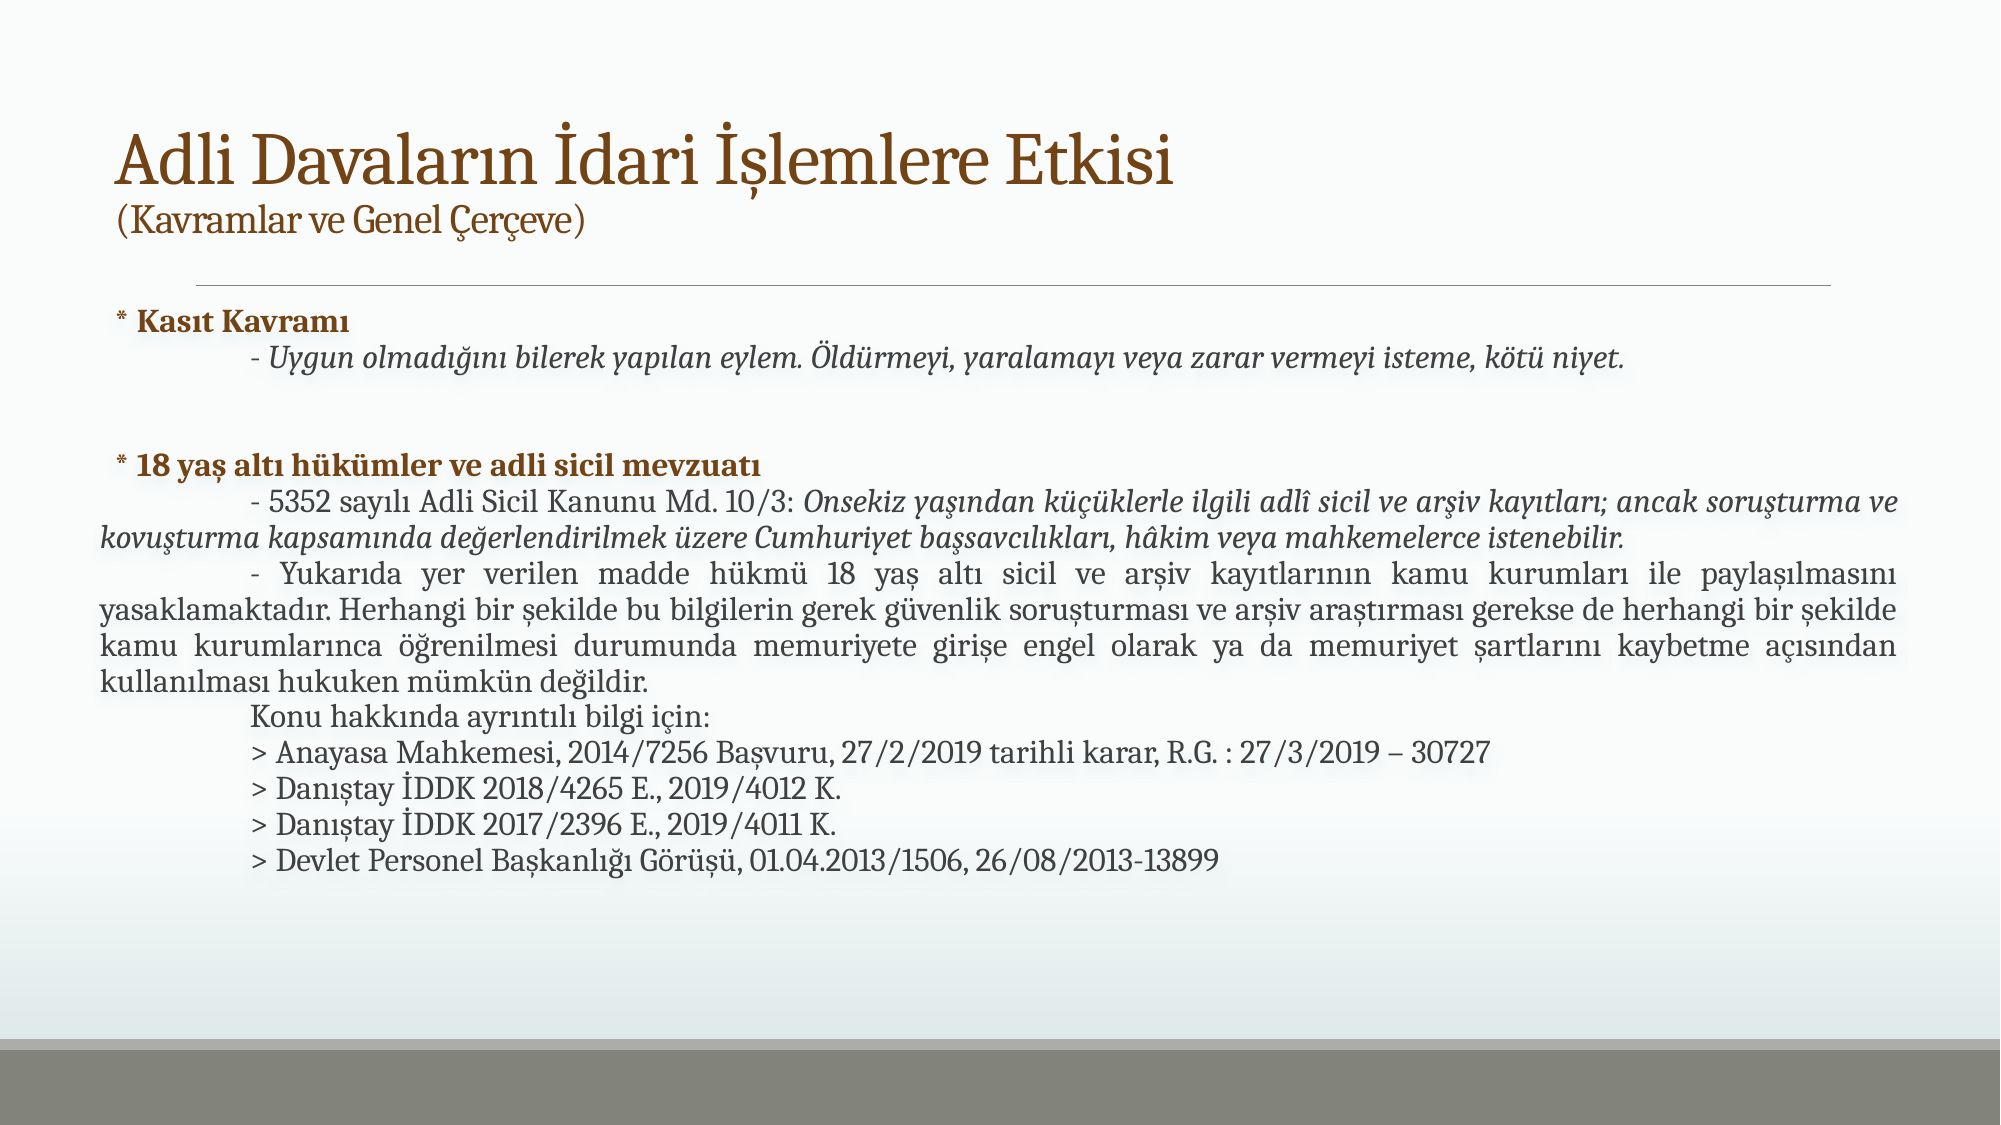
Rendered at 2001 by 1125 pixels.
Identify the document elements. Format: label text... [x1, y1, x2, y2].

list * Kasıt Kavramı - Uygun olmadığını bilerek yapılan eylem. Öldürmeyi, yaralamayı veya zarar vermeyi isteme, kötü niyet. * 18 yaş altı hükümler ve adli sicil mevzuatı - 5352 sayılı Adli Sicil Kanunu Md. 10/3: Onsekiz yaşından küçüklerle ilgili adlî sicil ve arşiv kayıtları; ancak soruşturma ve kovuşturma kapsamında değerlendirilmek üzere Cumhuriyet başsavcılıkları, hâkim veya mahkemelerce istenebilir. - Yukarıda yer verilen madde hükmü 18 yaş altı sicil ve arşiv kayıtlarının kamu kurumları ile paylaşılmasını yasaklamaktadır. Herhangi bir şekilde bu bilgilerin gerek güvenlik soruşturması ve arşiv araştırması gerekse de herhangi bir şekilde kamu kurumlarınca öğrenilmesi durumunda memuriyete girişe engel olarak ya da memuriyet şartlarını kaybetme açısından kullanılması hukuken mümkün değildir. Konu hakkında ayrıntılı bilgi için: > Anayasa Mahkemesi, 2014/7256 Başvuru, 27/2/2019 tarihli karar, R.G. : 27/3/2019 – 30727 > Danıştay İDDK 2018/4265 E., 2019/4012 K. > Danıştay İDDK 2017/2396 E., 2019/4011 K. > Devlet Personel Başkanlığı Görüşü, 01.04.2013/1506, 26/08/2013-13899 [99, 296, 1900, 1042]
title Adli Davaların İdari İşlemlere Etkisi (Kavramlar ve Genel Çerçeve) [99, 65, 1900, 250]
